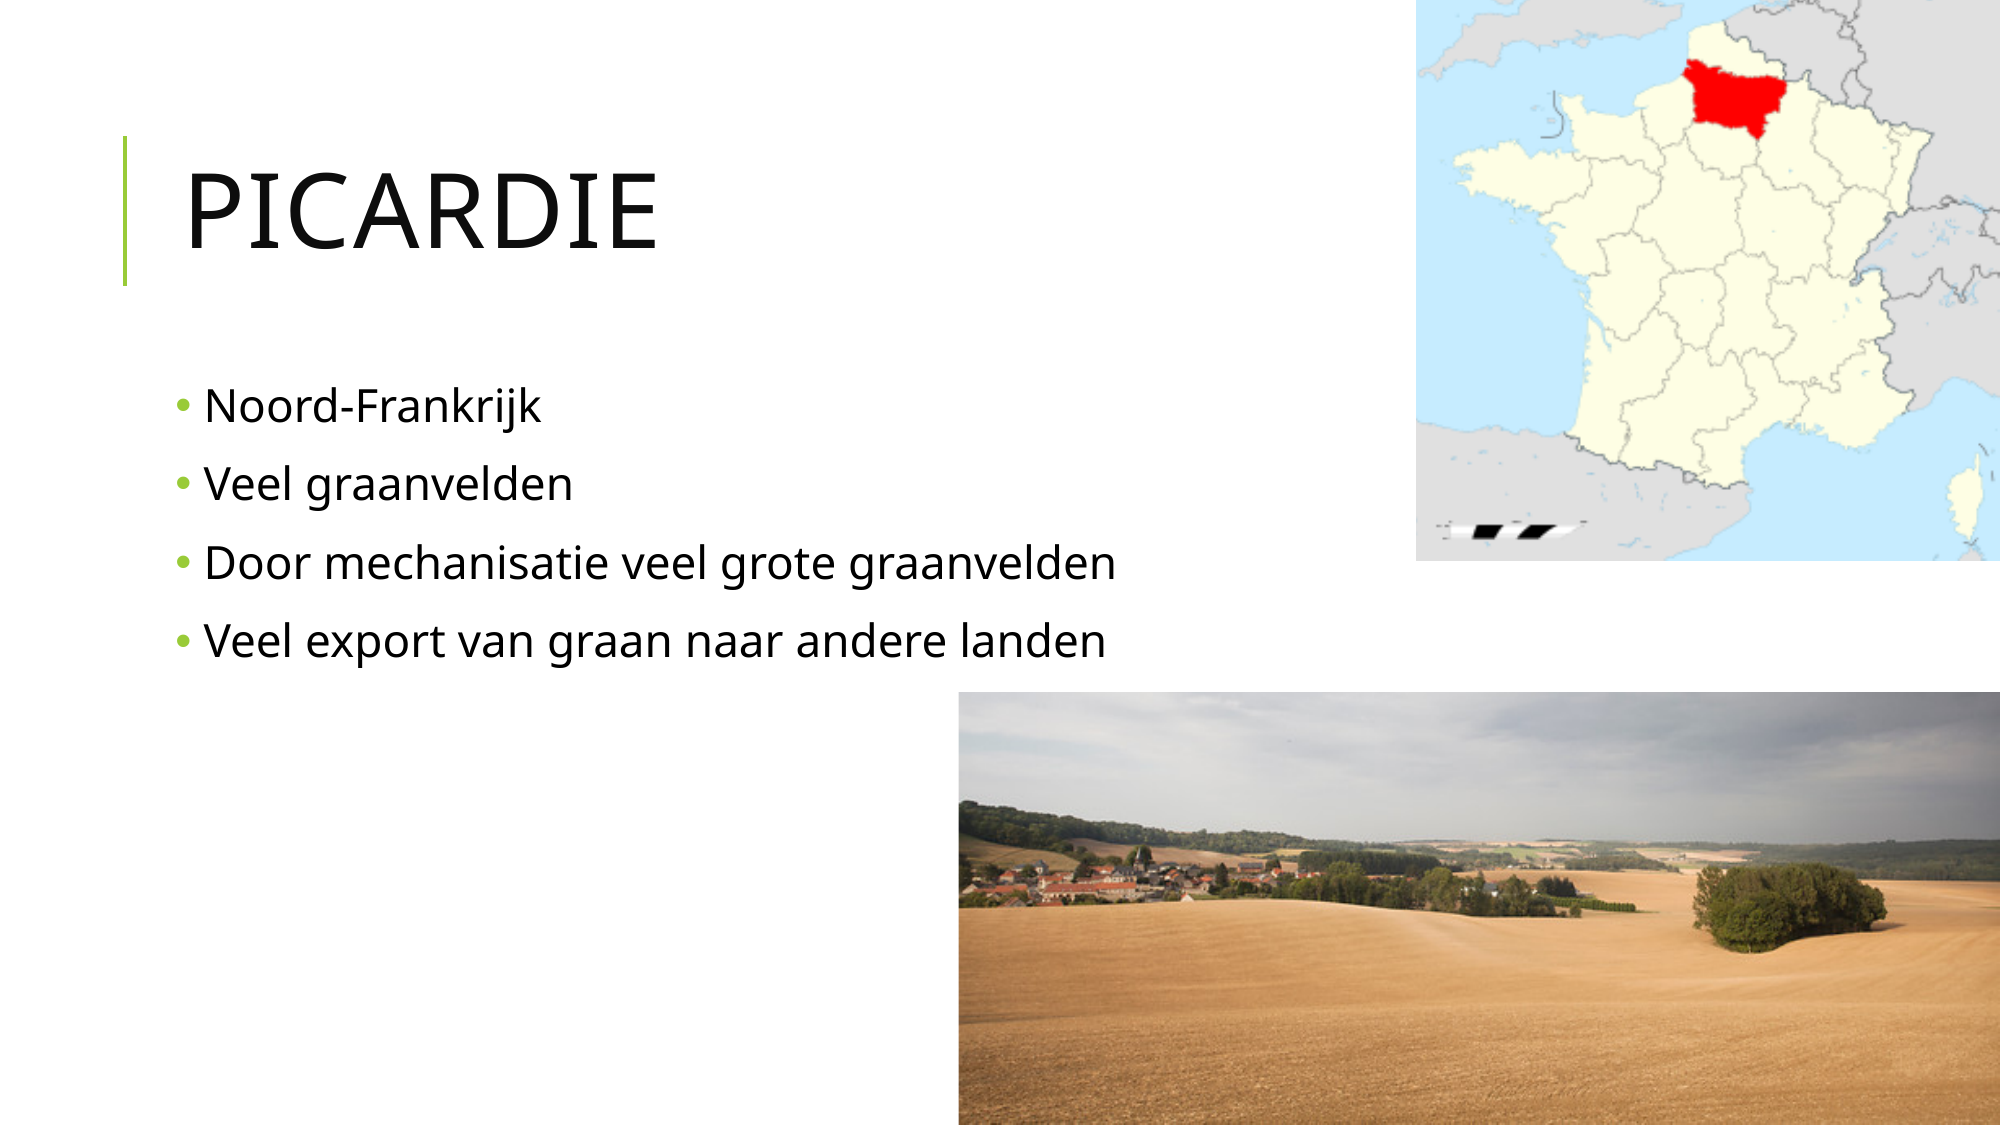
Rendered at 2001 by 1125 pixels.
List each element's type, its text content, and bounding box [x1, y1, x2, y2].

picture [958, 692, 2000, 1125]
picture [1416, 0, 2000, 561]
title PICARDIE [168, 96, 1409, 342]
list Noord-Frankrijk Veel graanvelden Door mechanisatie veel grote graanvelden Veel export van graan naar andere landen [168, 375, 1763, 1035]
